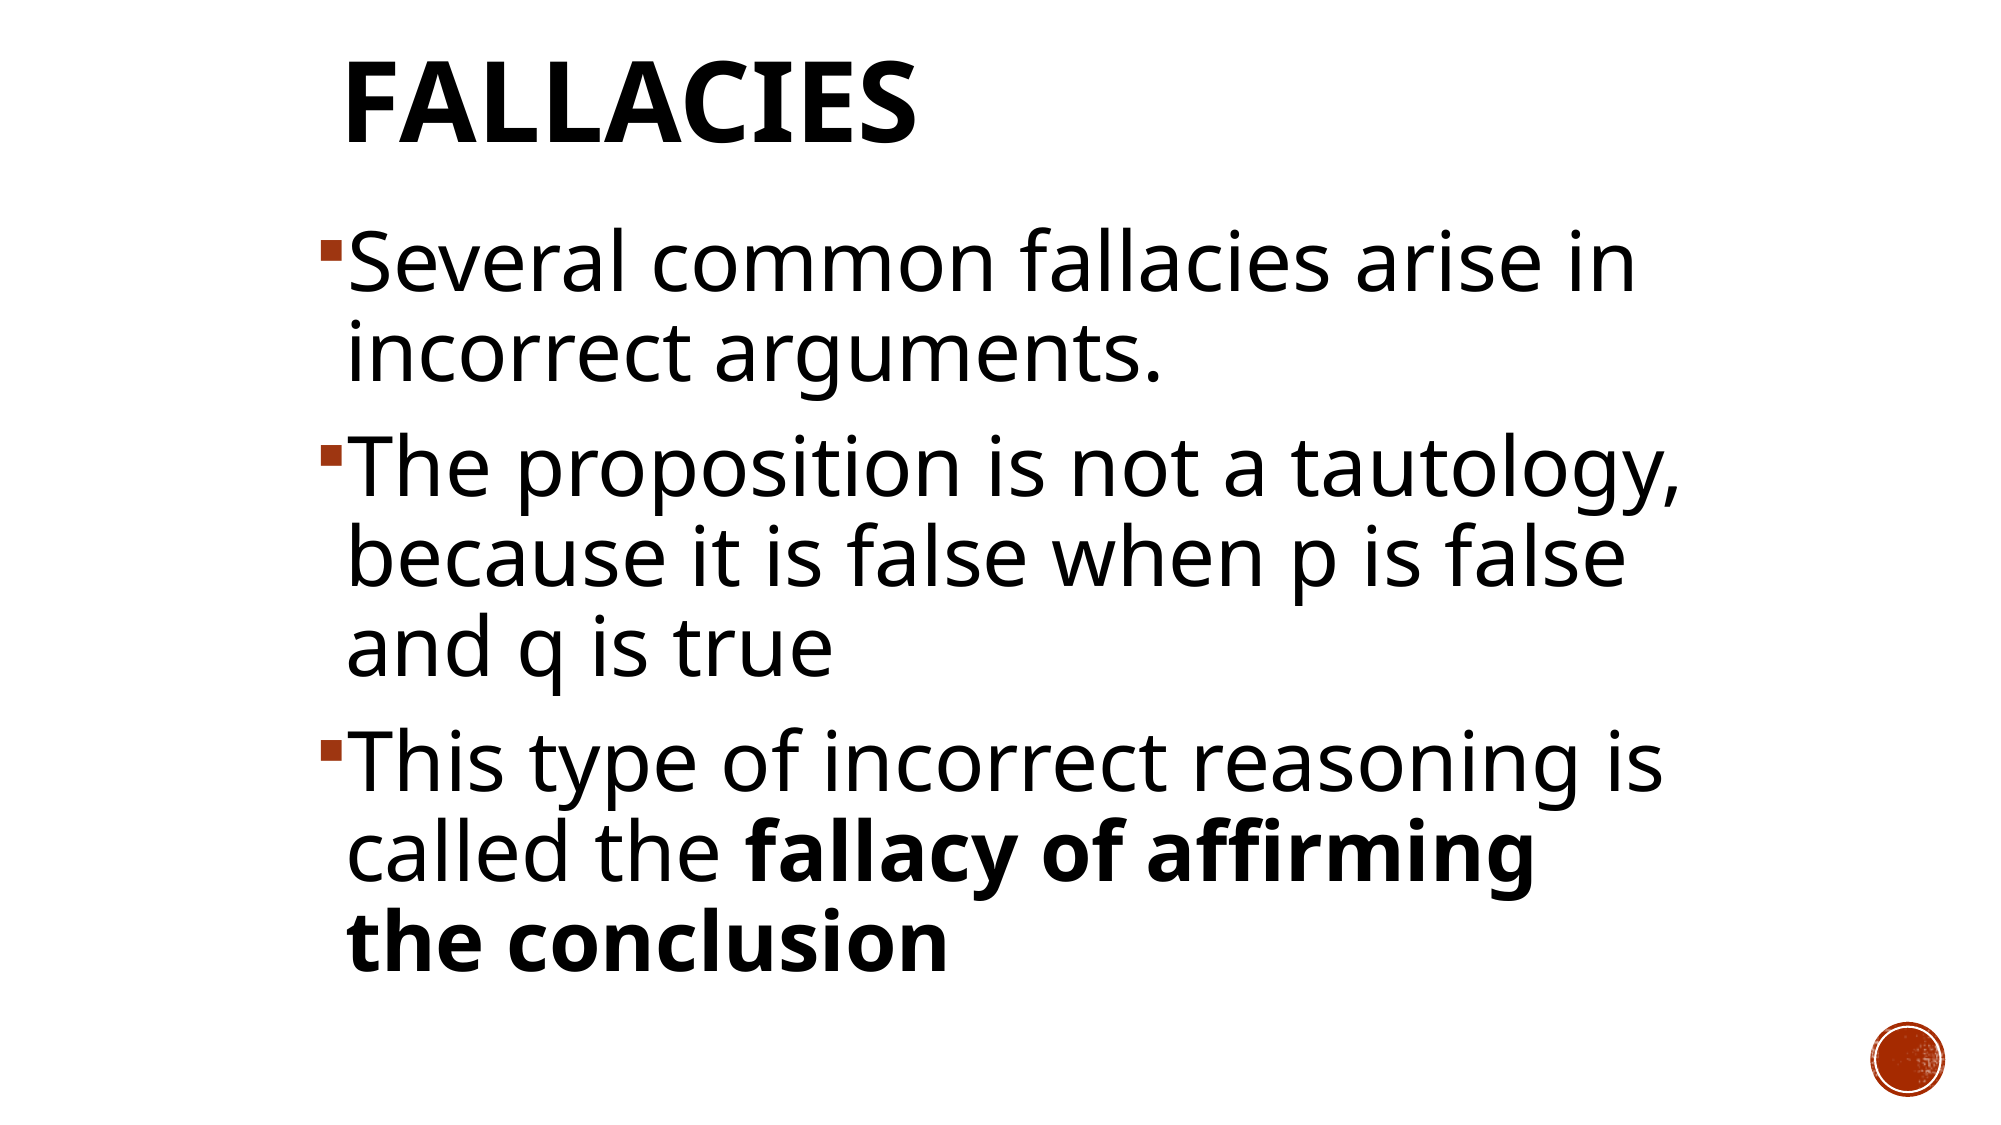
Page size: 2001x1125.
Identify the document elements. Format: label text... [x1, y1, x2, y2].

title Fallacies [324, 12, 1675, 200]
